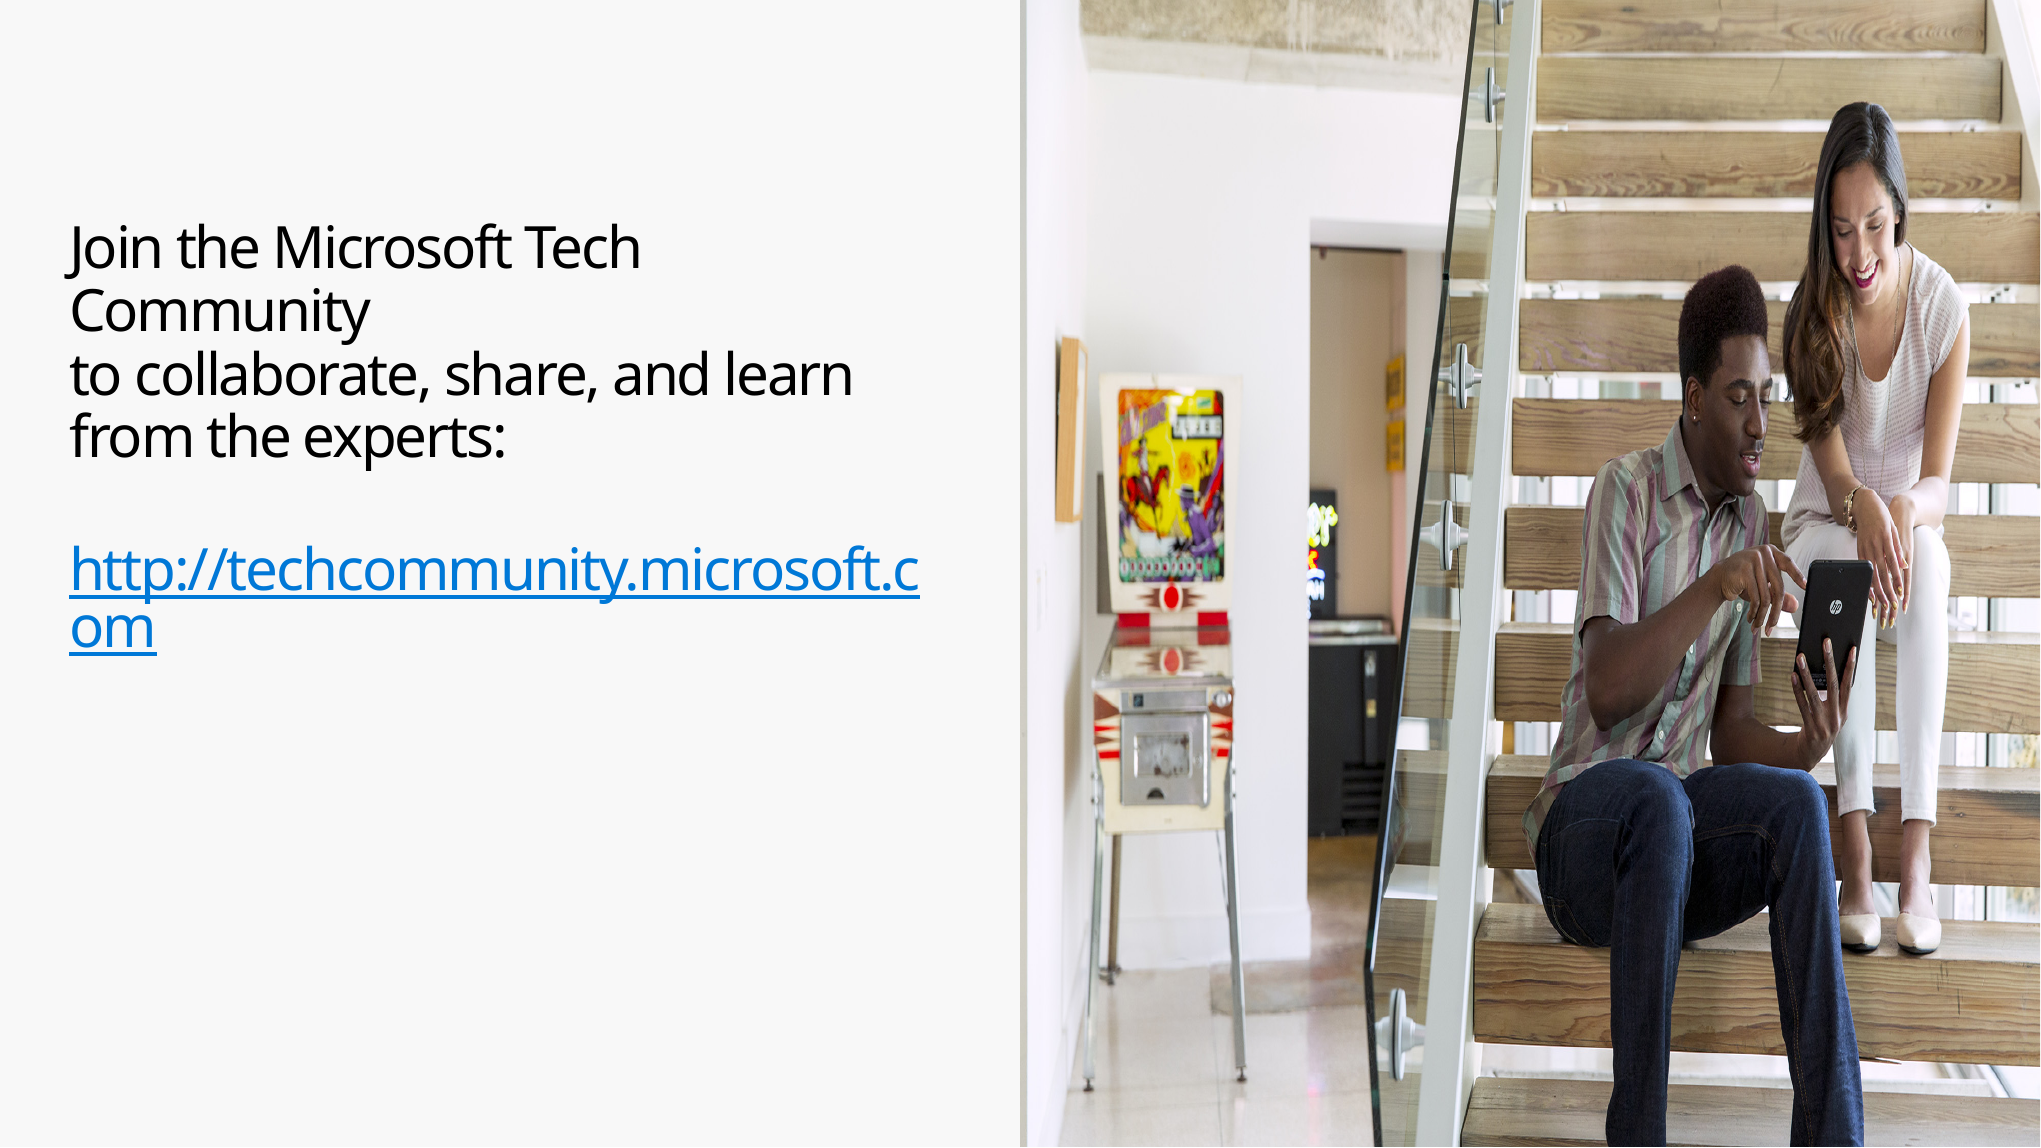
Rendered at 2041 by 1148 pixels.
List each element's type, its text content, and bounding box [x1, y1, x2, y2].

title Join the Microsoft Tech Community to collaborate, share, and learn from the experts: http://techcommunity.microsoft.com [45, 203, 946, 559]
picture [1019, 0, 2041, 1148]
